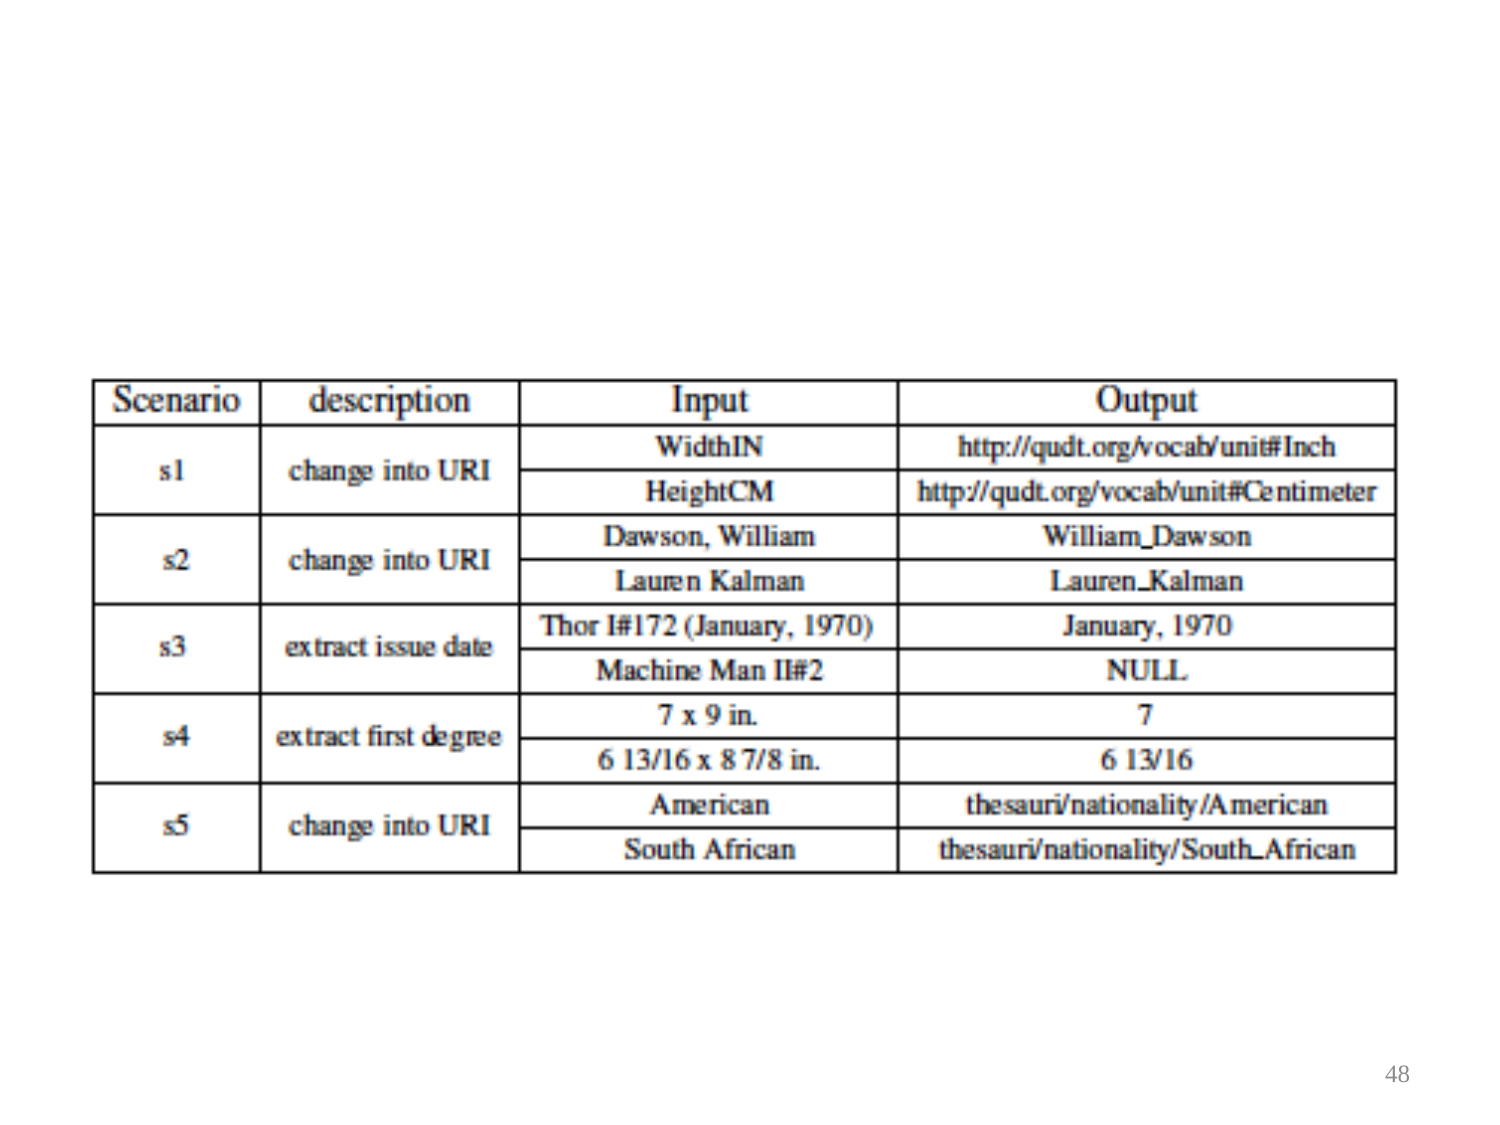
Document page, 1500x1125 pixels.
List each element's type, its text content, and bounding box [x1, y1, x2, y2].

slide_number 48 [1074, 1042, 1425, 1103]
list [74, 262, 1426, 1006]
